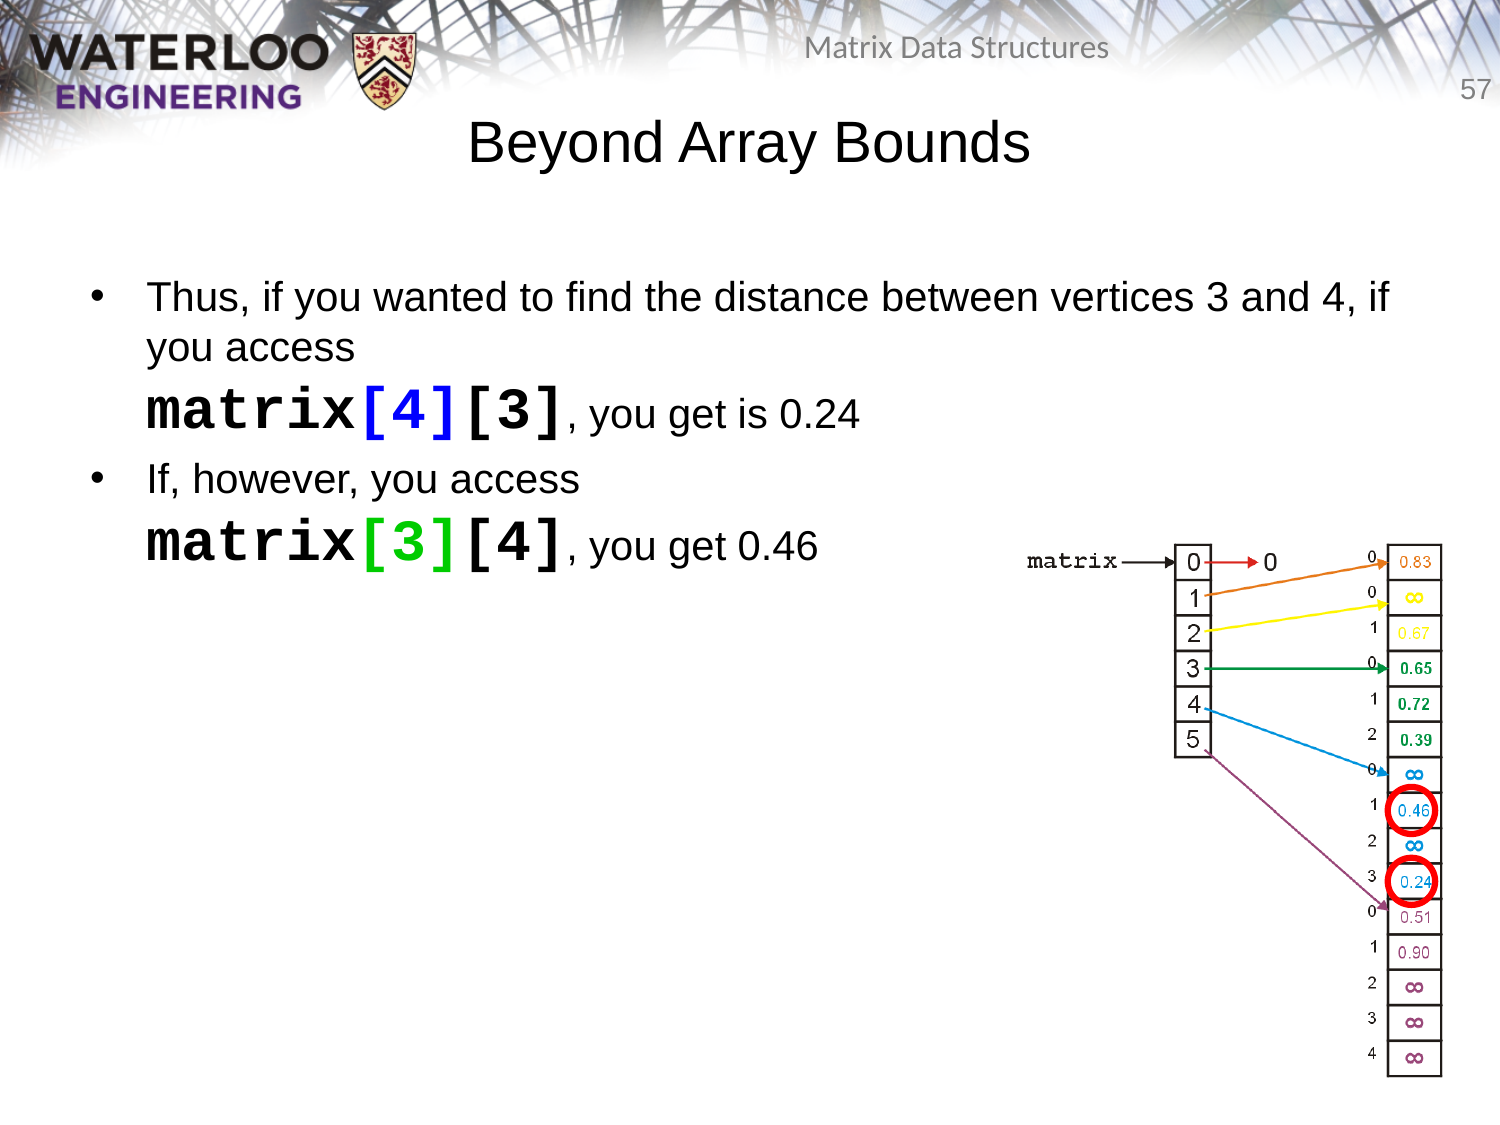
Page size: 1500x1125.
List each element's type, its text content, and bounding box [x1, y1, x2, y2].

picture [0, 0, 1500, 1125]
title Beyond Array Bounds [74, 44, 1426, 233]
list Thus, if you wanted to find the distance between vertices 3 and 4, if you access matrix[4][3], you get is 0.24 If, however, you access matrix[3][4], you get 0.46 [74, 262, 1426, 1006]
